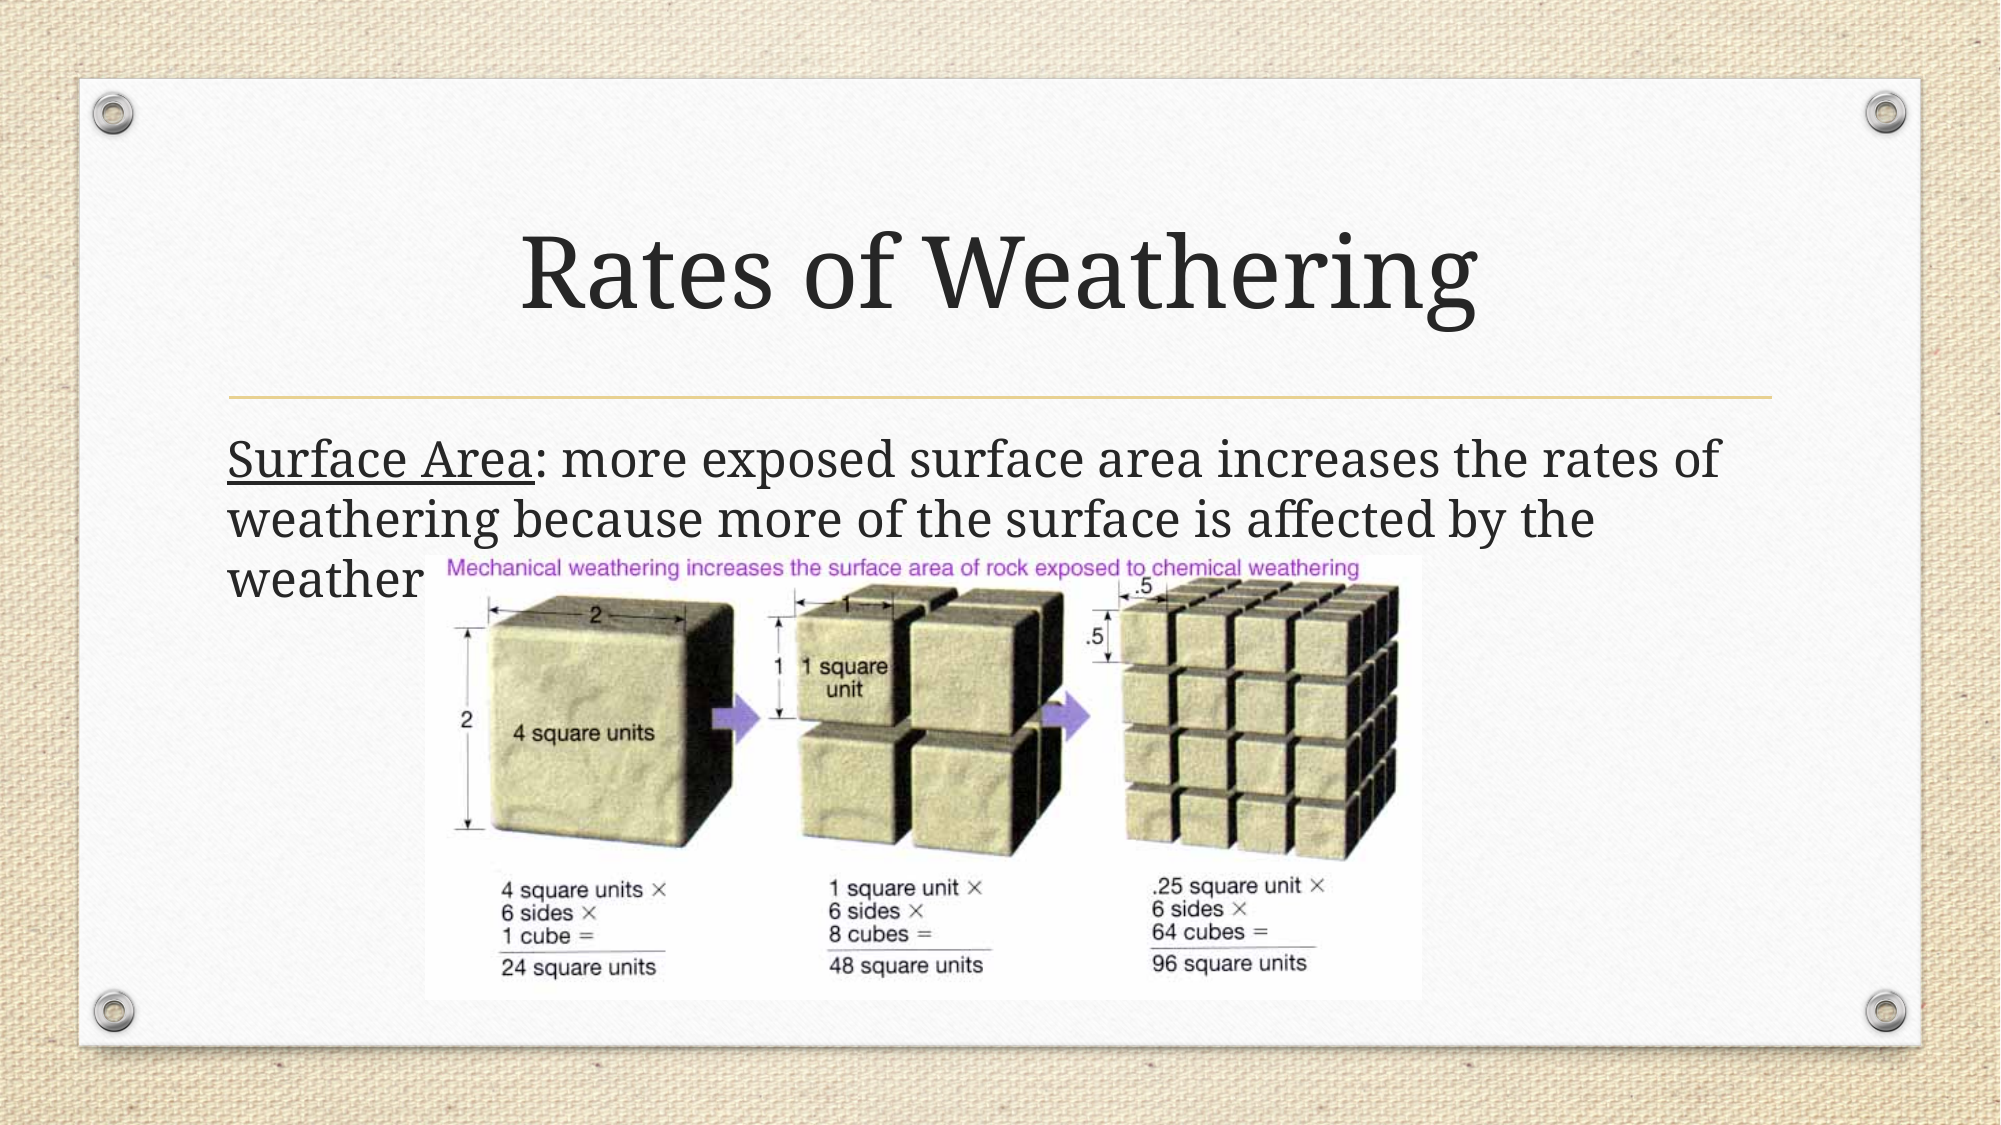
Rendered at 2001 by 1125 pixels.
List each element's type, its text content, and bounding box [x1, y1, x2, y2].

title Rates of Weathering [212, 161, 1788, 375]
picture [0, 0, 2001, 1125]
list Surface Area: more exposed surface area increases the rates of weathering because more of the surface is affected by the weathering processes [212, 419, 1788, 964]
